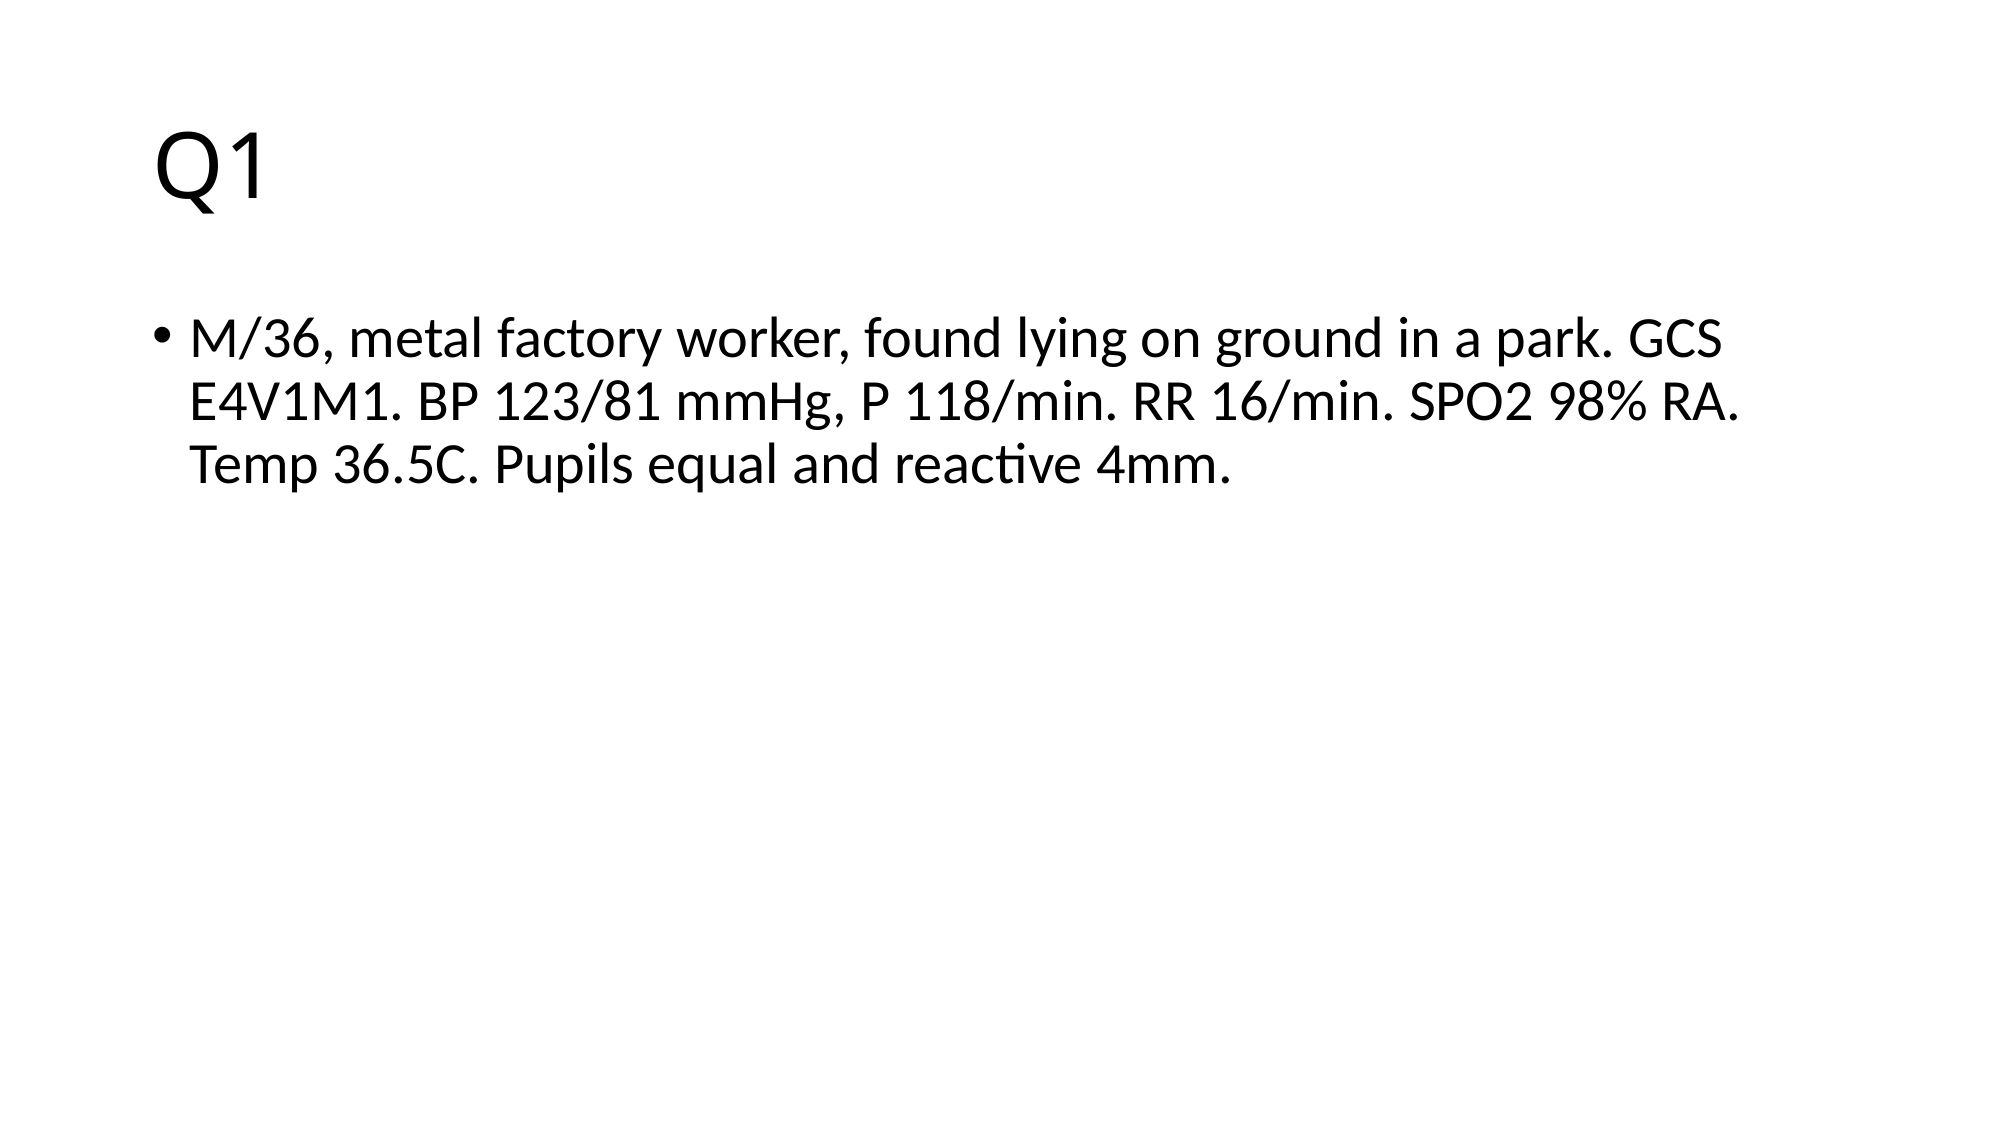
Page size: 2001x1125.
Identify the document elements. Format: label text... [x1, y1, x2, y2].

list M/36, metal factory worker, found lying on ground in a park. GCS E4V1M1. BP 123/81 mmHg, P 118/min. RR 16/min. SPO2 98% RA. Temp 36.5C. Pupils equal and reactive 4mm. [137, 299, 1863, 1014]
title Q1 [137, 59, 1863, 278]
